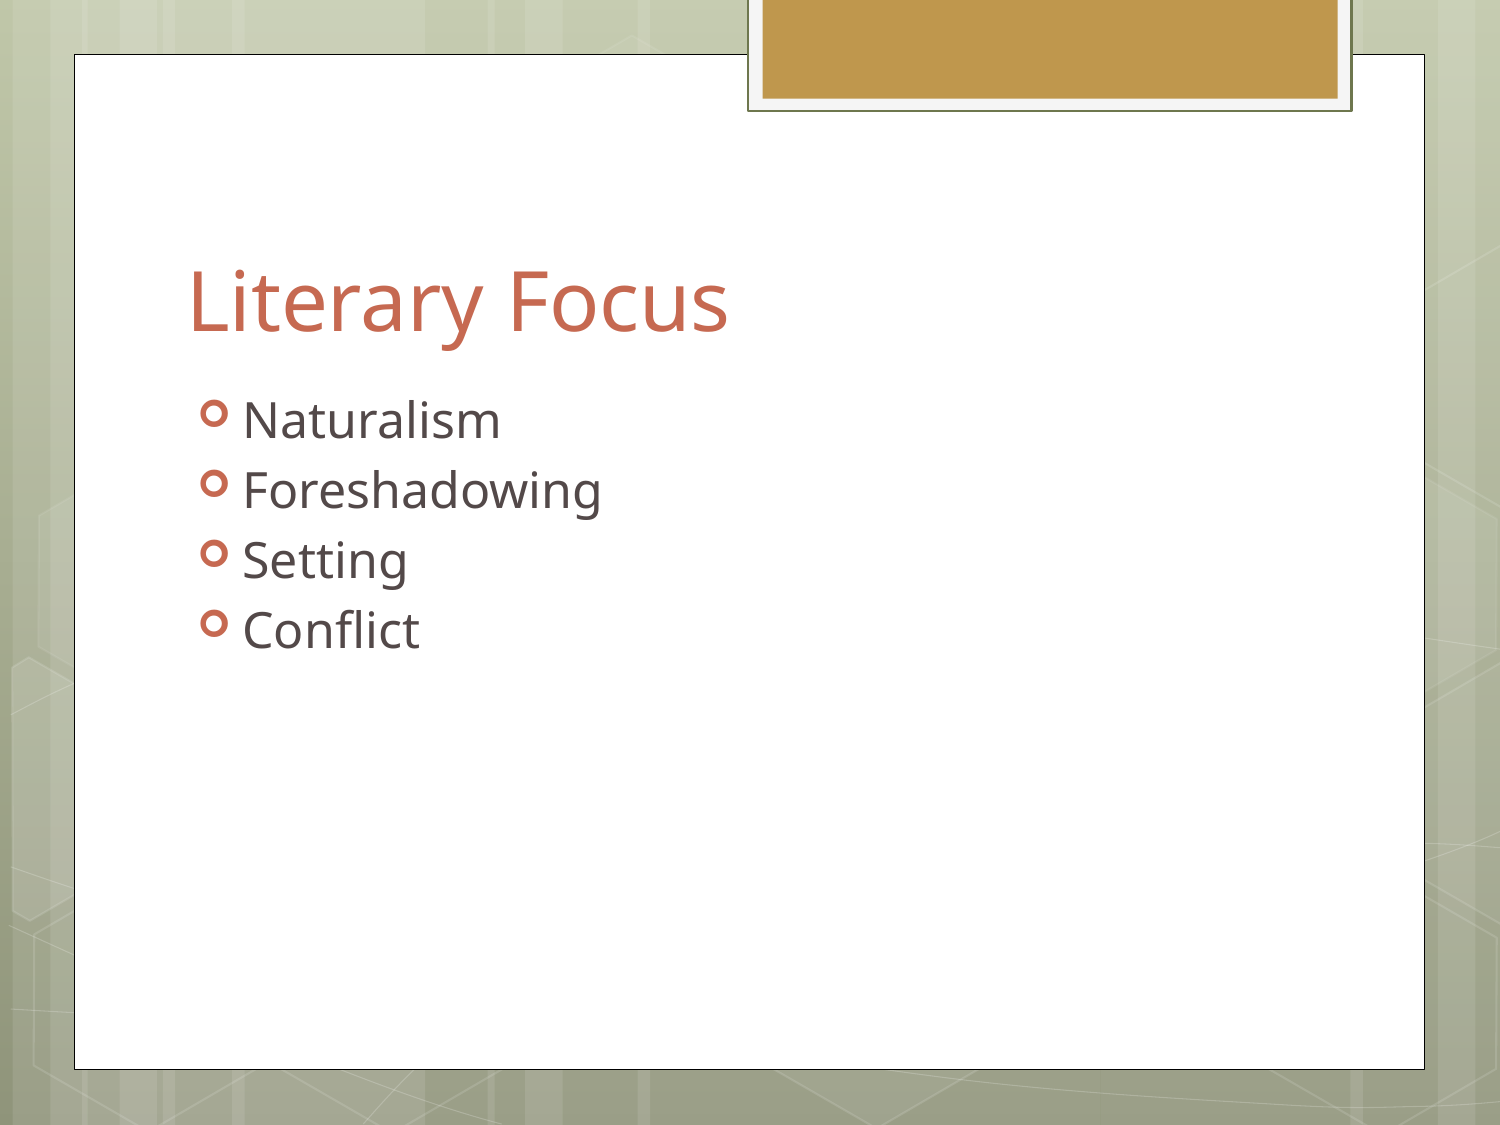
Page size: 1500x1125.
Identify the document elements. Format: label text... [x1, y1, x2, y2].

title Literary Focus [171, 168, 1324, 357]
list Naturalism Foreshadowing Setting Conflict [171, 381, 1283, 957]
